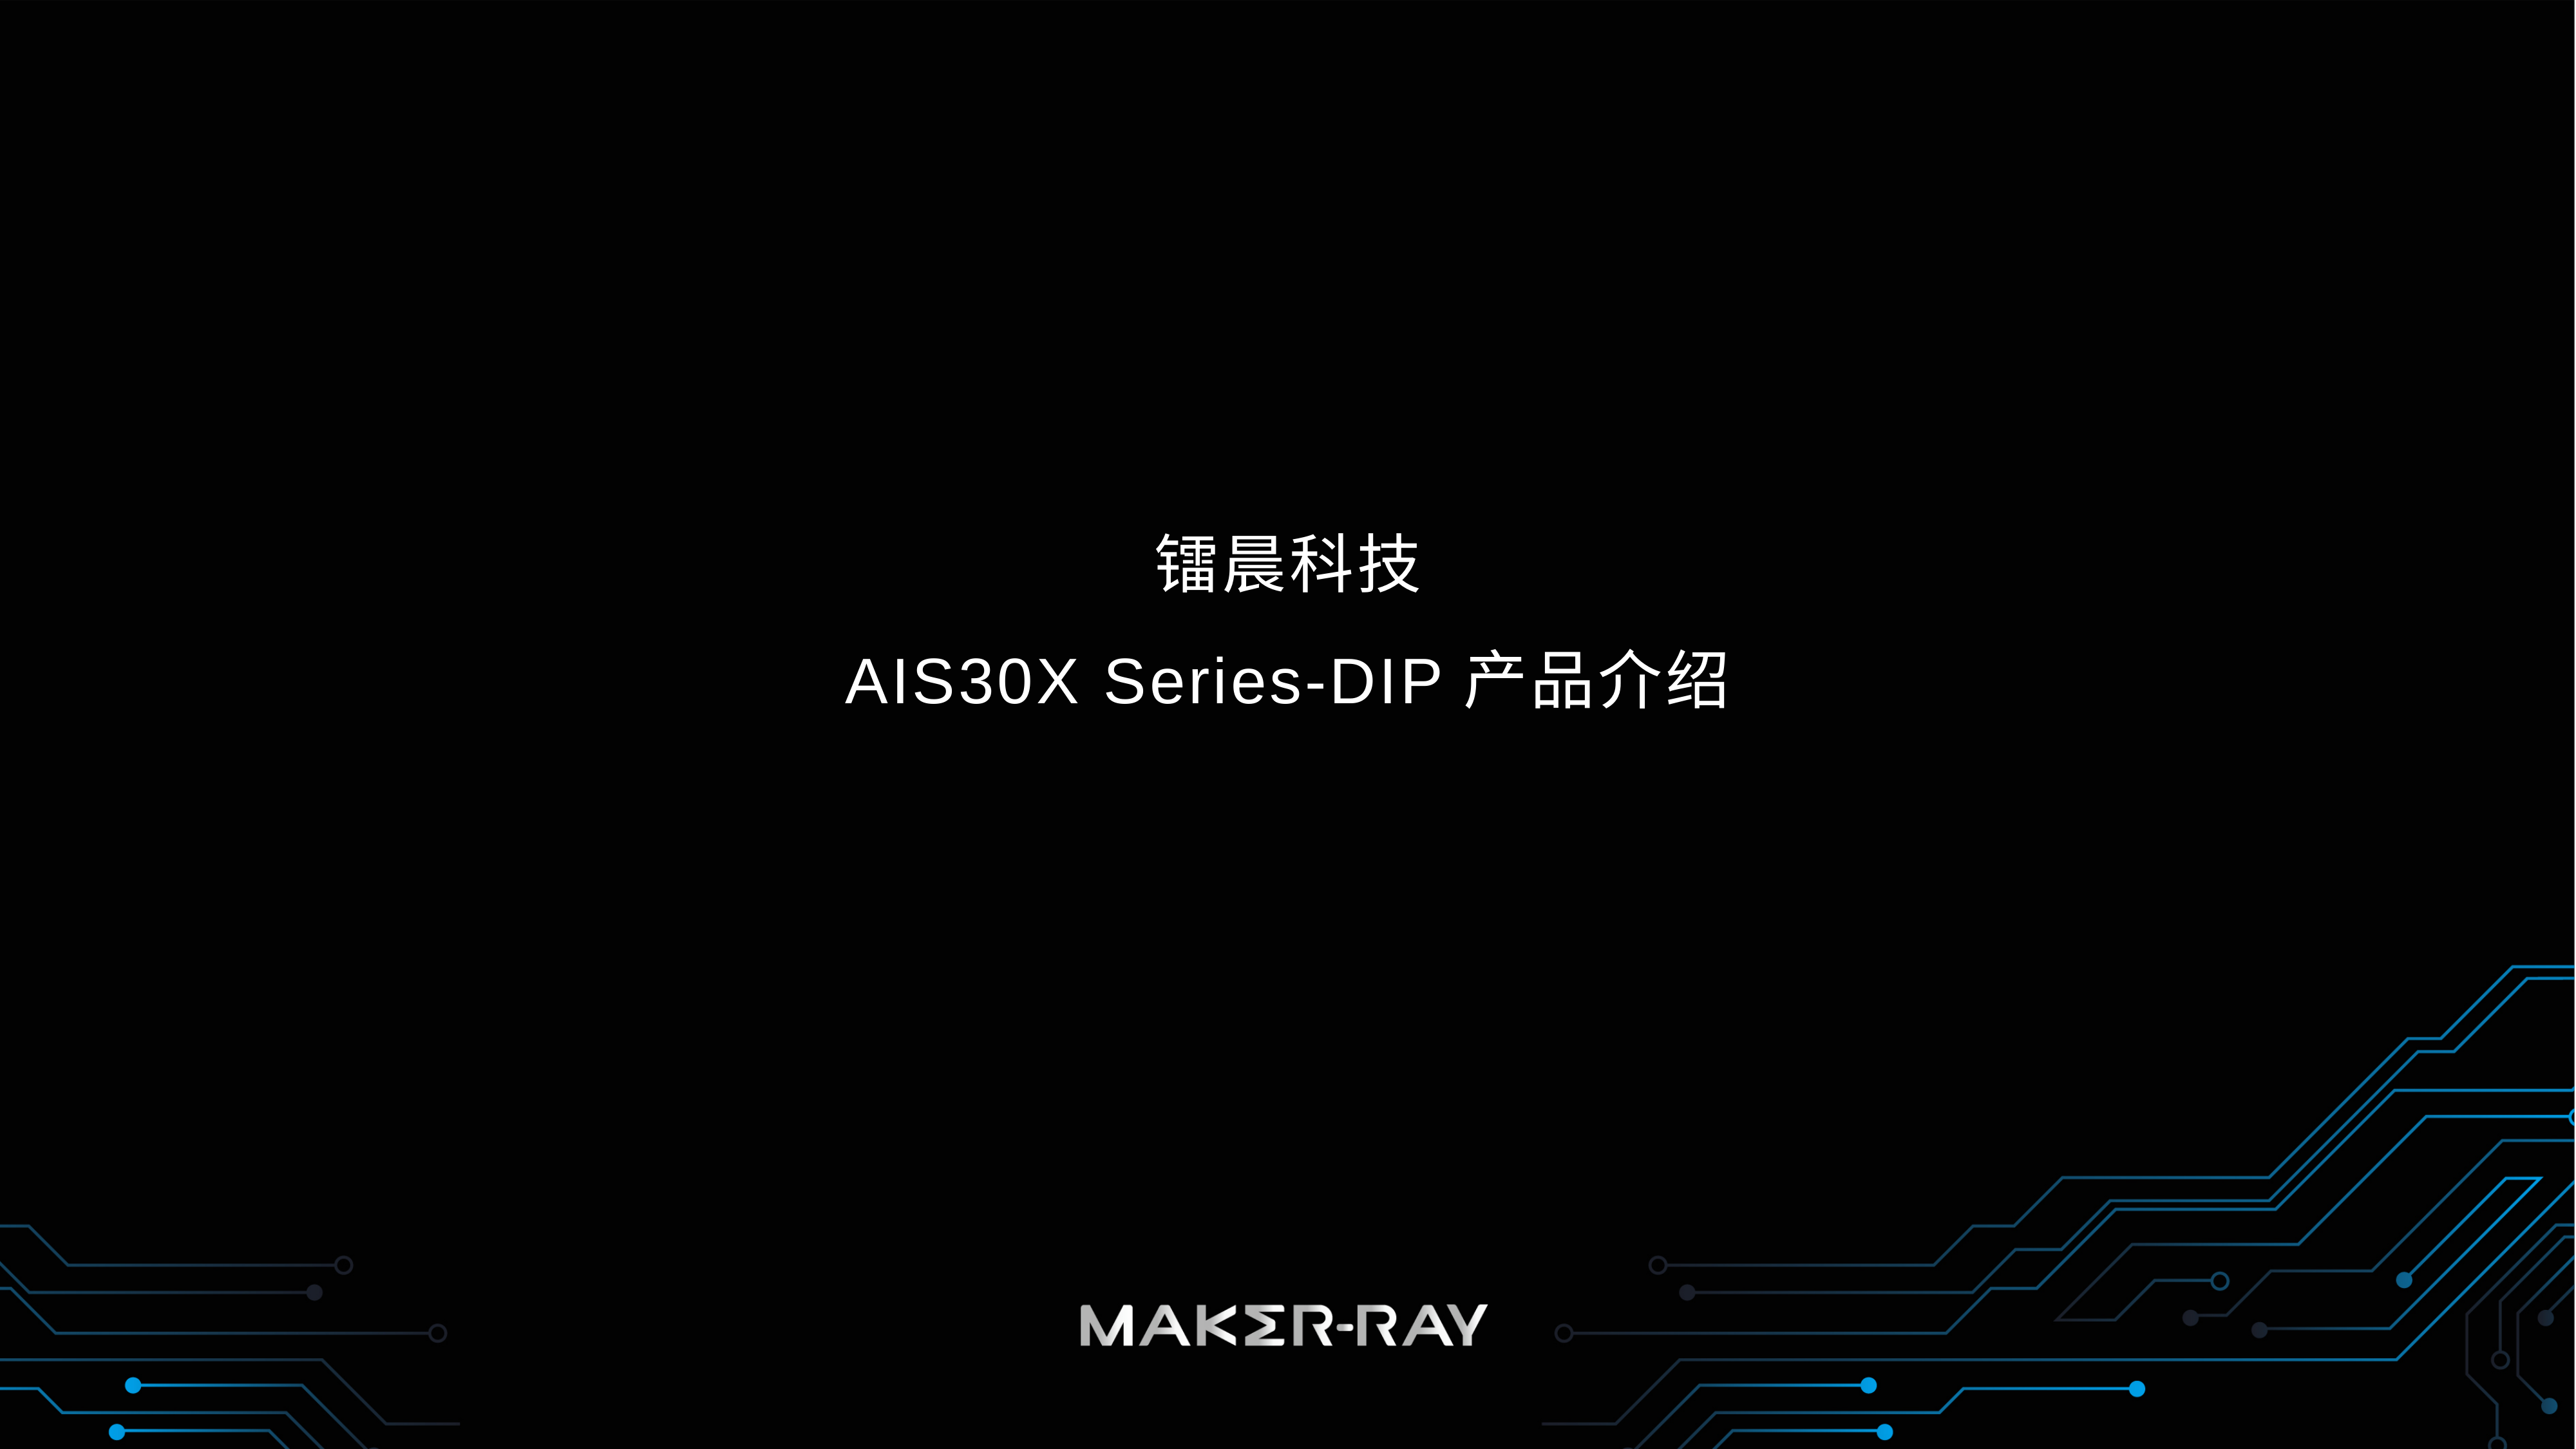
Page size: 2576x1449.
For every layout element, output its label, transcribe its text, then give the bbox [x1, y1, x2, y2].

text_box 镭晨科技 AIS30X Series-DIP产品介绍 [617, 479, 1959, 722]
picture [0, 0, 2576, 1449]
